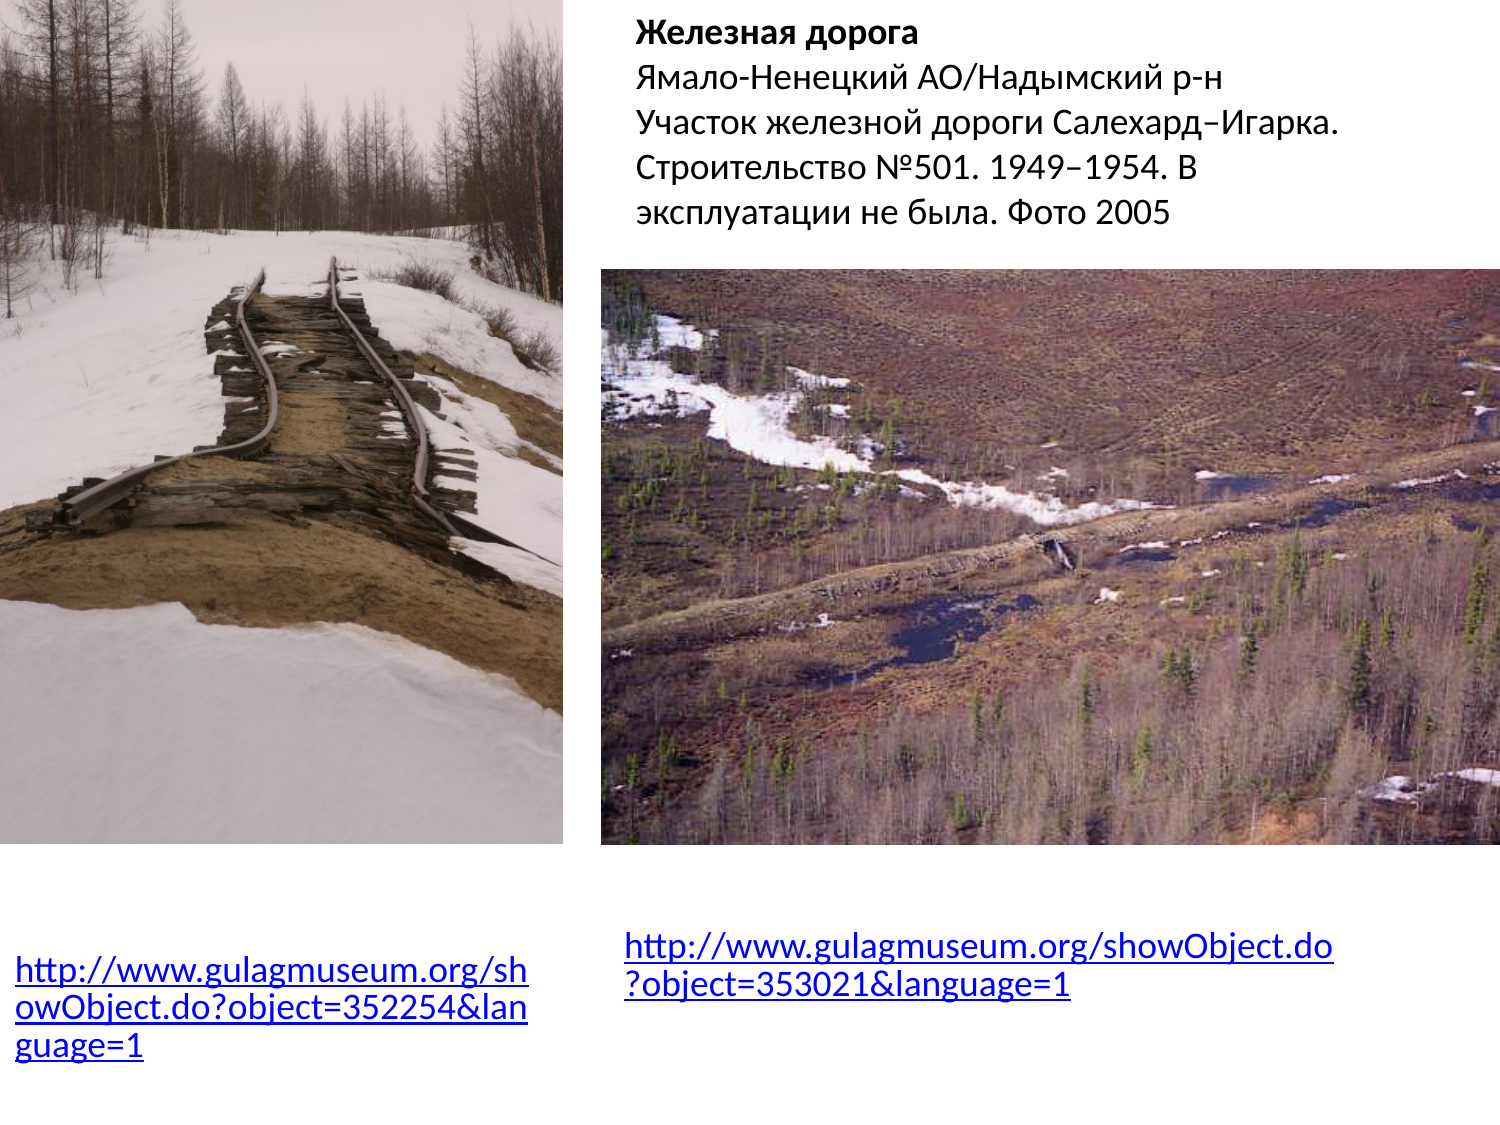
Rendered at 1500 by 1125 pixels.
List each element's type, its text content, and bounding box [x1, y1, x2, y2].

picture [0, 0, 563, 844]
text_box http://www.gulagmuseum.org/showObject.do?object=352254&language=1 [0, 937, 551, 998]
picture [601, 269, 1500, 845]
text_box http://www.gulagmuseum.org/showObject.do?object=353021&language=1 [609, 913, 1360, 974]
text_box Железная дорога Ямало-Ненецкий АО/Надымский р-н Участок железной дороги Салехард–Игарка. Строительство №501. 1949–1954. В эксплуатации не была. Фото 2005 [621, 0, 1371, 240]
